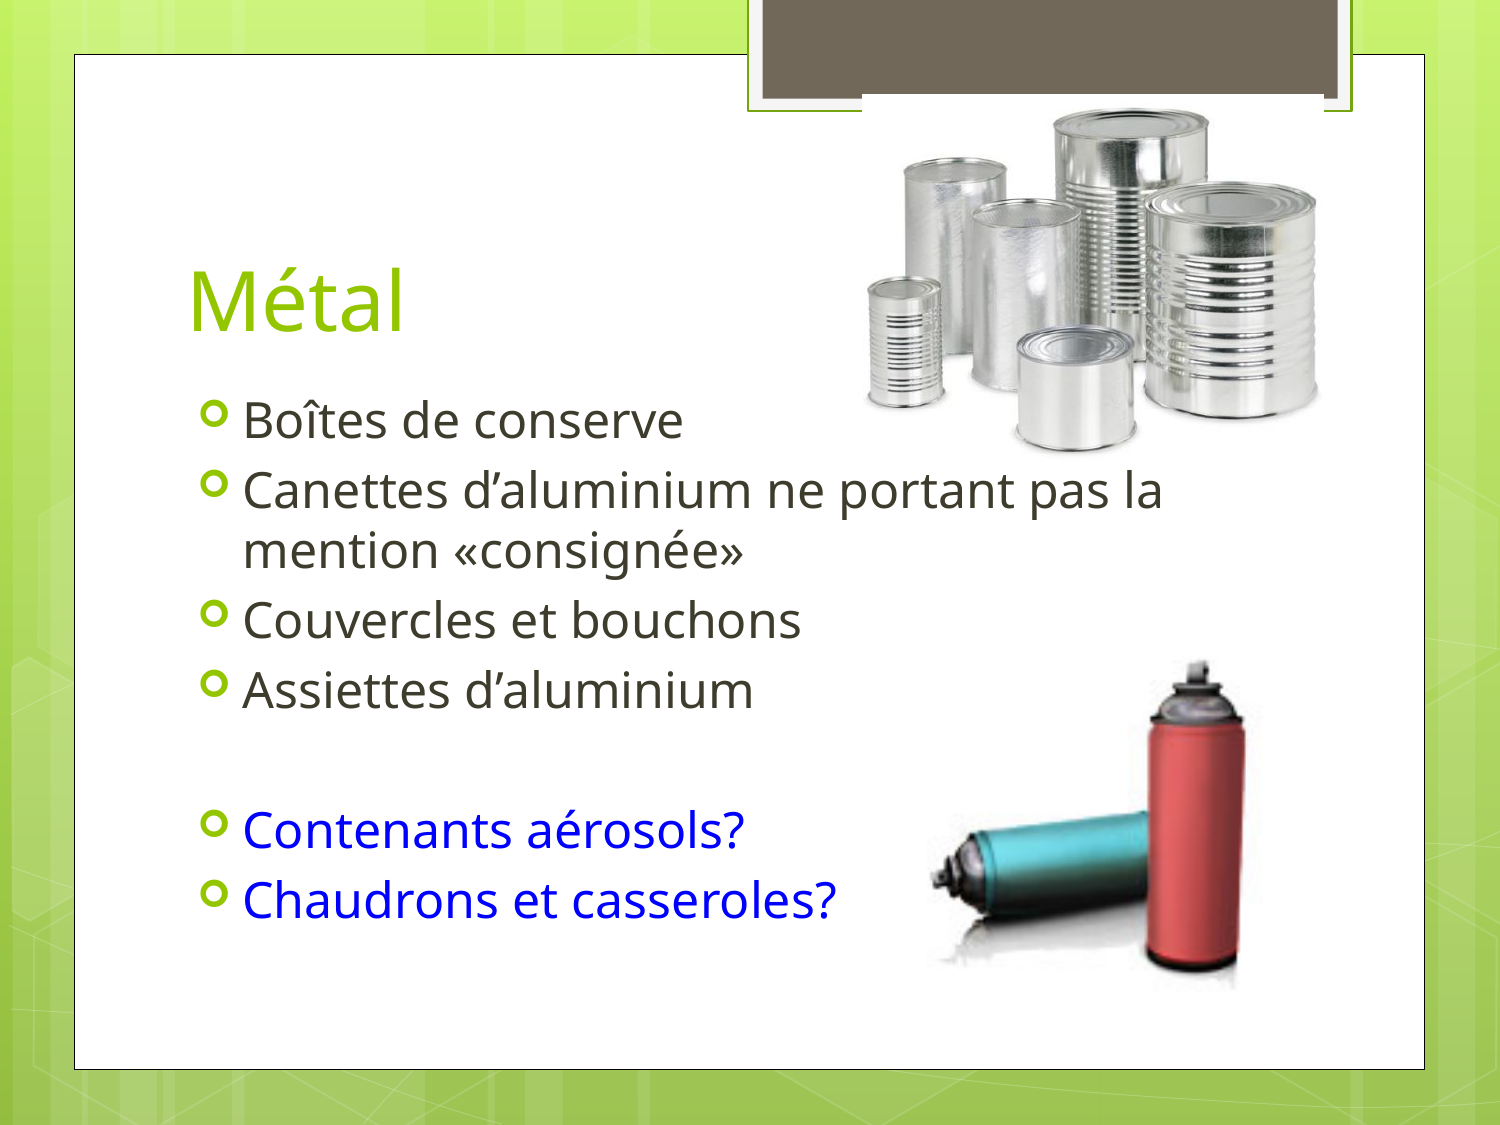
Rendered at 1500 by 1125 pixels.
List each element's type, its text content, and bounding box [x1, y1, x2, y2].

picture [861, 94, 1324, 469]
title Métal [171, 168, 856, 357]
list Boîtes de conserve Canettes d’aluminium ne portant pas la mention «consignée» Couvercles et bouchons Assiettes d’aluminium Contenants aérosols? Chaudrons et casseroles? [171, 381, 1283, 957]
picture [905, 614, 1324, 1033]
